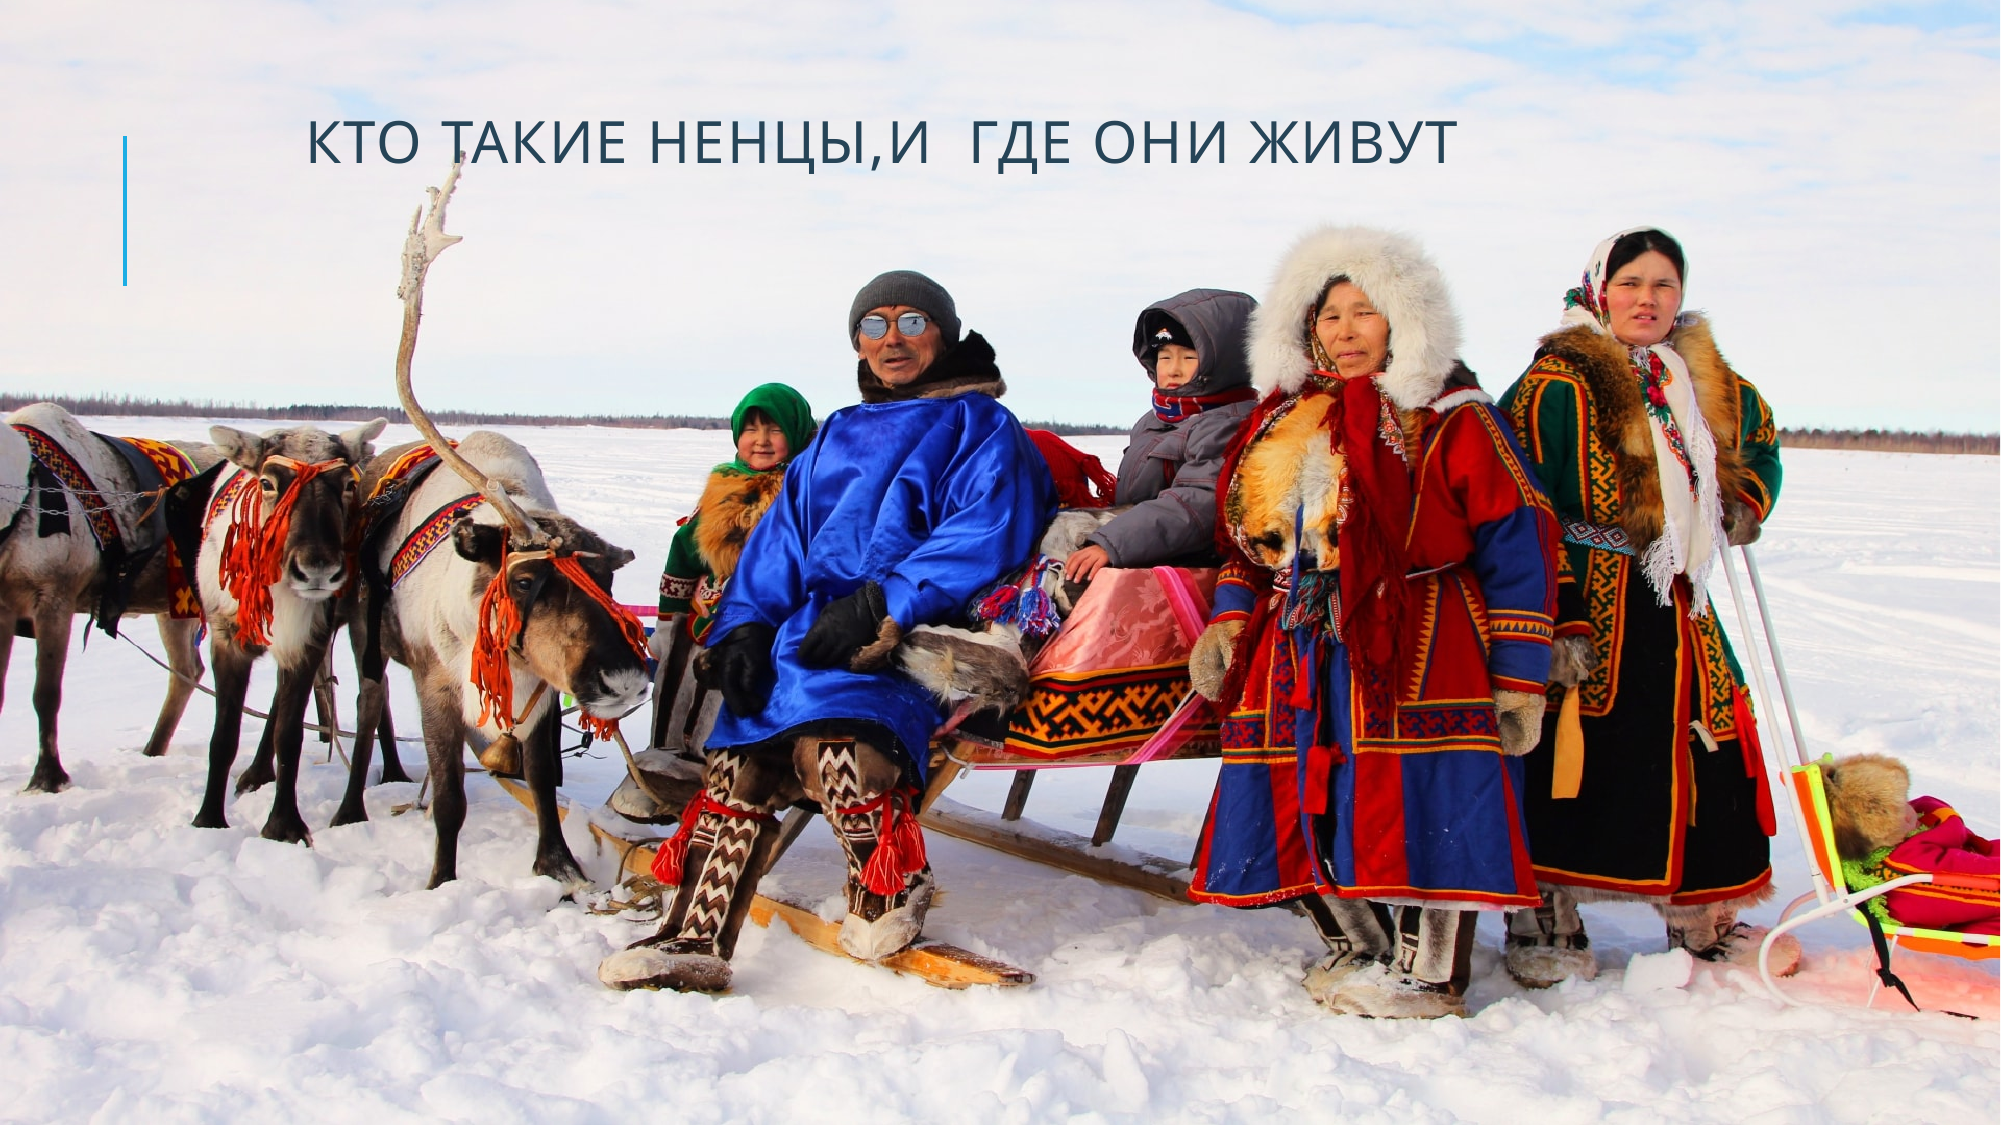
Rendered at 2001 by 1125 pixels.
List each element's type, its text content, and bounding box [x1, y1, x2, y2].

picture [0, 0, 2001, 1125]
title Кто такие ненцы,и где они живут [290, 0, 1746, 321]
